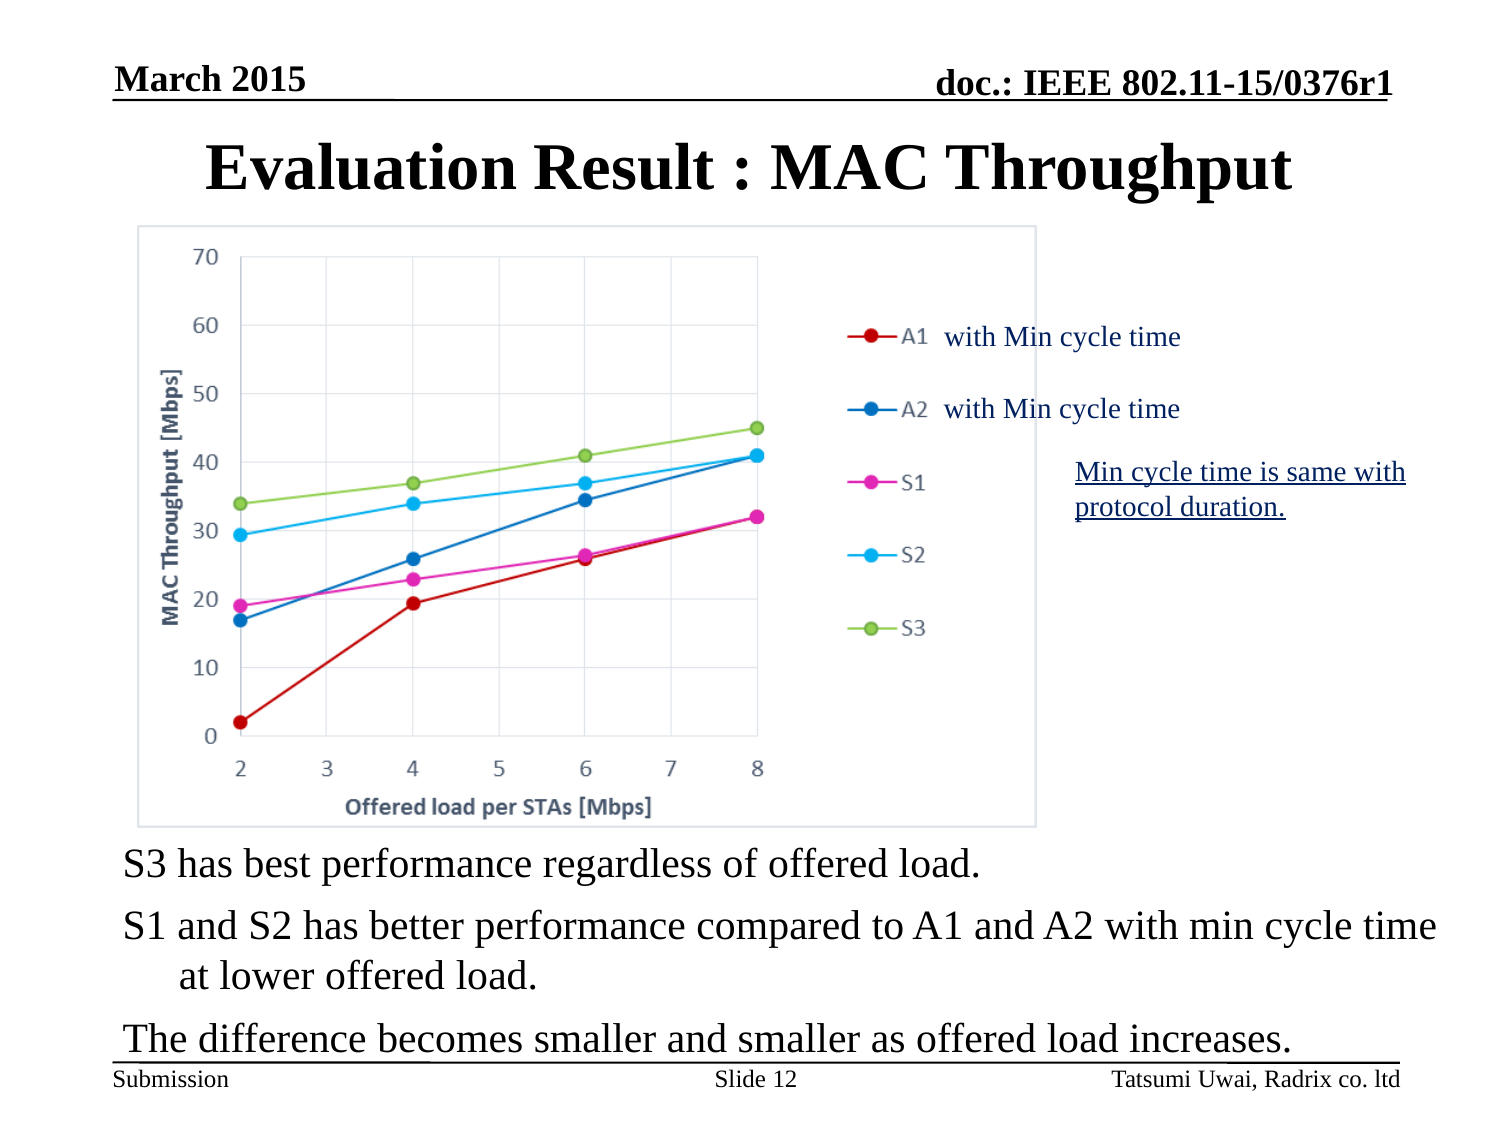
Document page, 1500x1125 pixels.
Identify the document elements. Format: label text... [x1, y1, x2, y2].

list S3 has best performance regardless of offered load. S1 and S2 has better performance compared to A1 and A2 with min cycle time at lower offered load. The difference becomes smaller and smaller as offered load increases. [107, 827, 1483, 970]
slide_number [114, 54, 423, 100]
picture [137, 225, 1037, 829]
title Evaluation Result : MAC Throughput [112, 112, 1388, 213]
text_box with Min cycle time [1041, 381, 1328, 432]
footer Tatsumi Uwai, Radrix co. ltd [812, 1061, 1402, 1101]
slide_number Slide 12 [712, 1061, 800, 1123]
text_box with Min cycle time [1041, 310, 1329, 360]
text_box Min cycle time is same with protocol duration. [1059, 445, 1459, 530]
